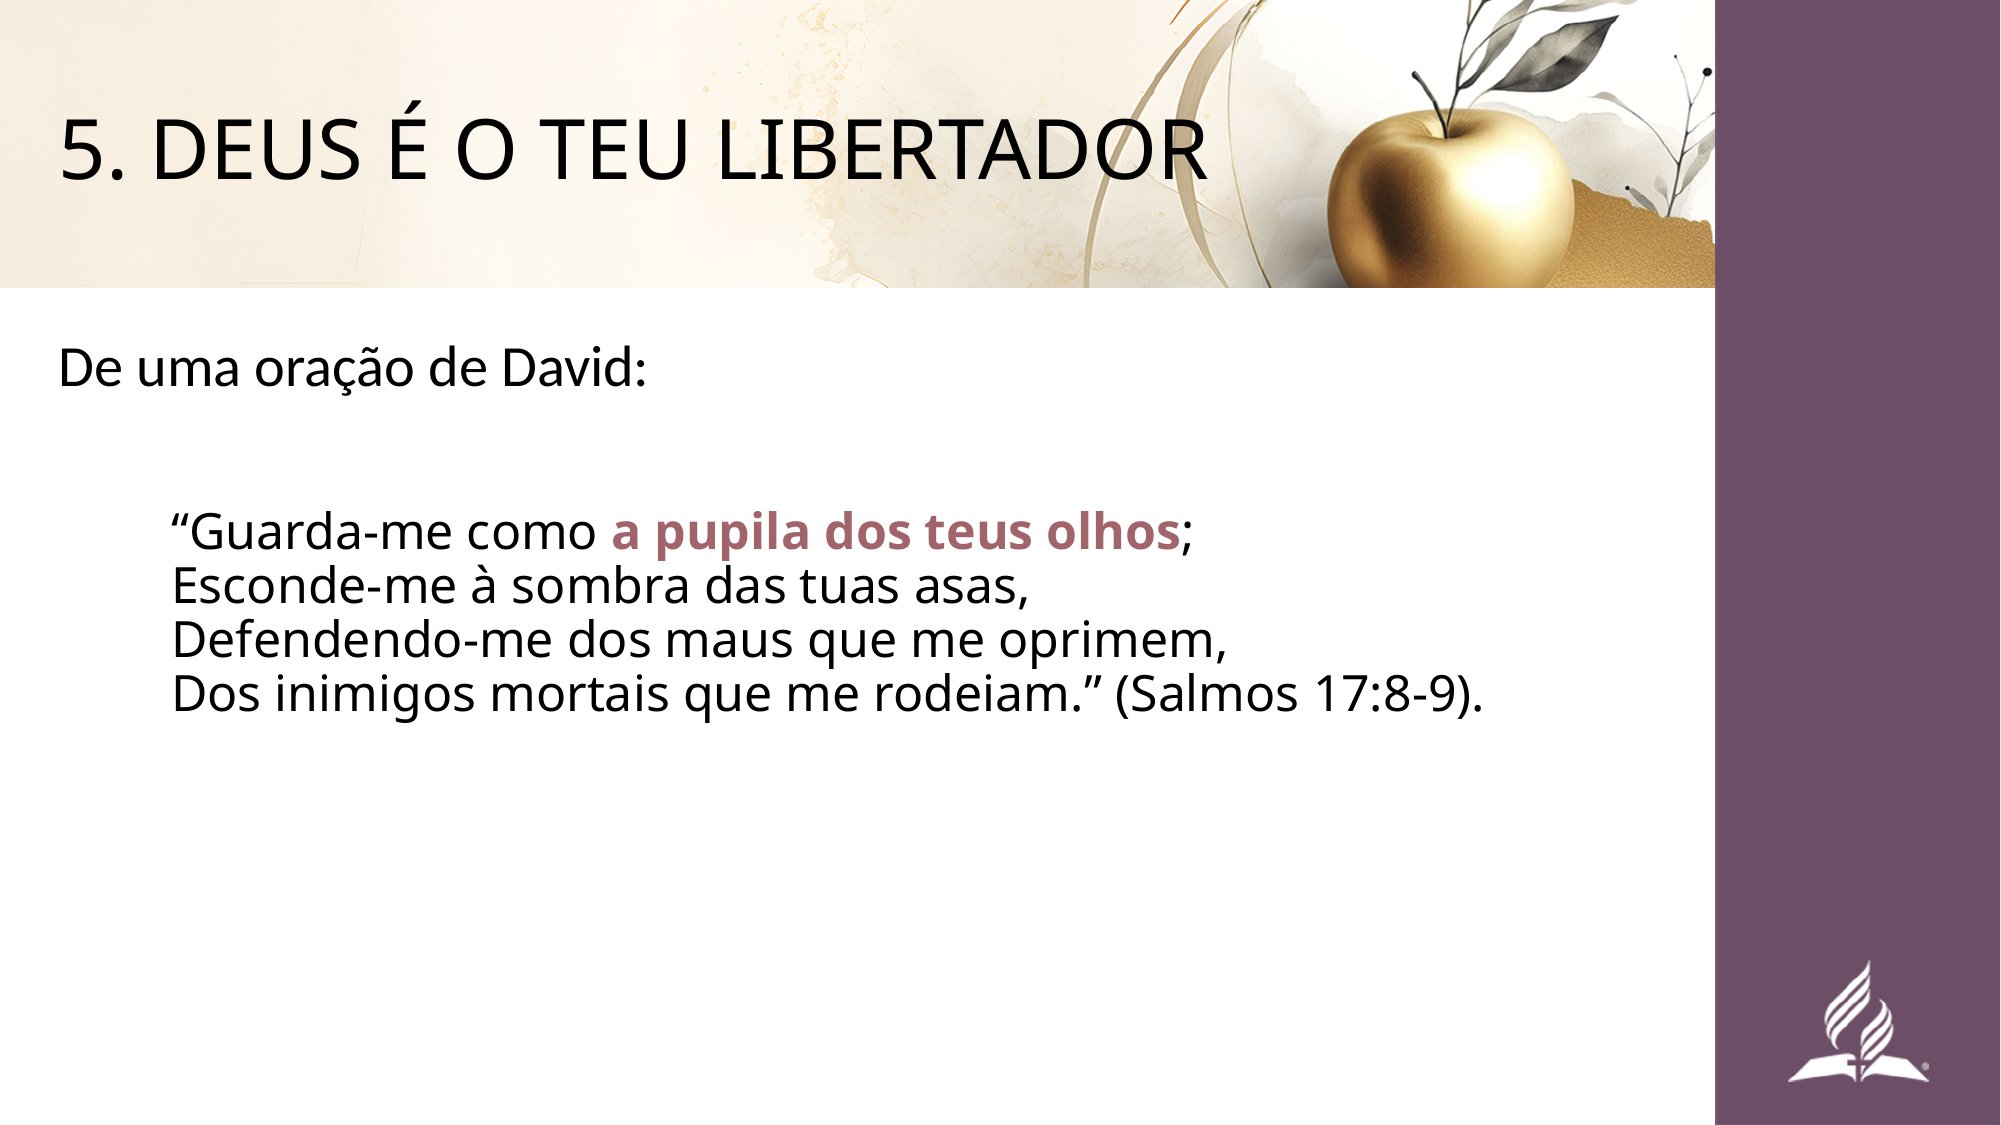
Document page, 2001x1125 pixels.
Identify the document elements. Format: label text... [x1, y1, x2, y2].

list De uma oração de David: “Guarda-me como a pupila dos teus olhos; Esconde-me à sombra das tuas asas, Defendendo-me dos maus que me oprimem, Dos inimigos mortais que me rodeiam.” (Salmos 17:8-9). [43, 328, 1678, 1043]
title 5. DEUS É O TEU LIBERTADOR [43, 35, 1306, 271]
picture [0, 0, 2001, 1125]
